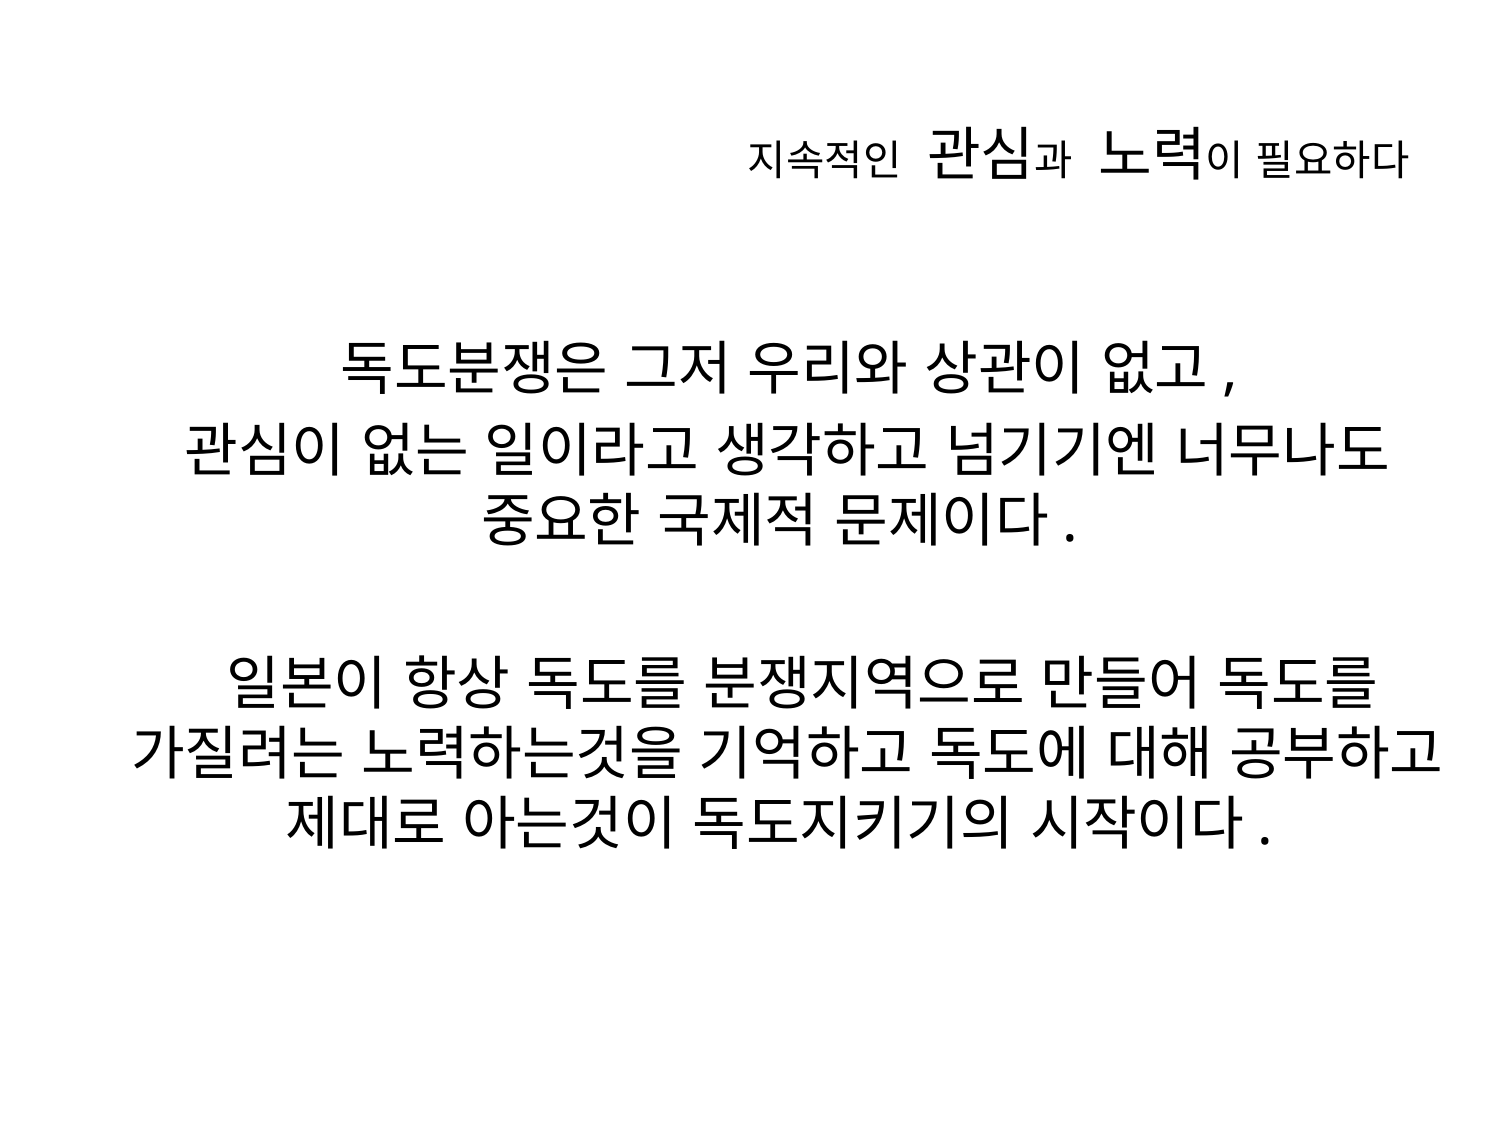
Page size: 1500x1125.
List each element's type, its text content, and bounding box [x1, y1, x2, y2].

title 지속적인 관심과 노력이 필요하다 [75, 45, 1425, 233]
list 독도분쟁은 그저 우리와 상관이 없고, 관심이 없는 일이라고 생각하고 넘기기엔 너무나도 중요한 국제적 문제이다. 일본이 항상 독도를 분쟁지역으로 만들어 독도를 가질려는 노력하는것을 기억하고 독도에 대해 공부하고 제대로 아는것이 독도지키기의 시작이다. [112, 267, 1463, 1010]
